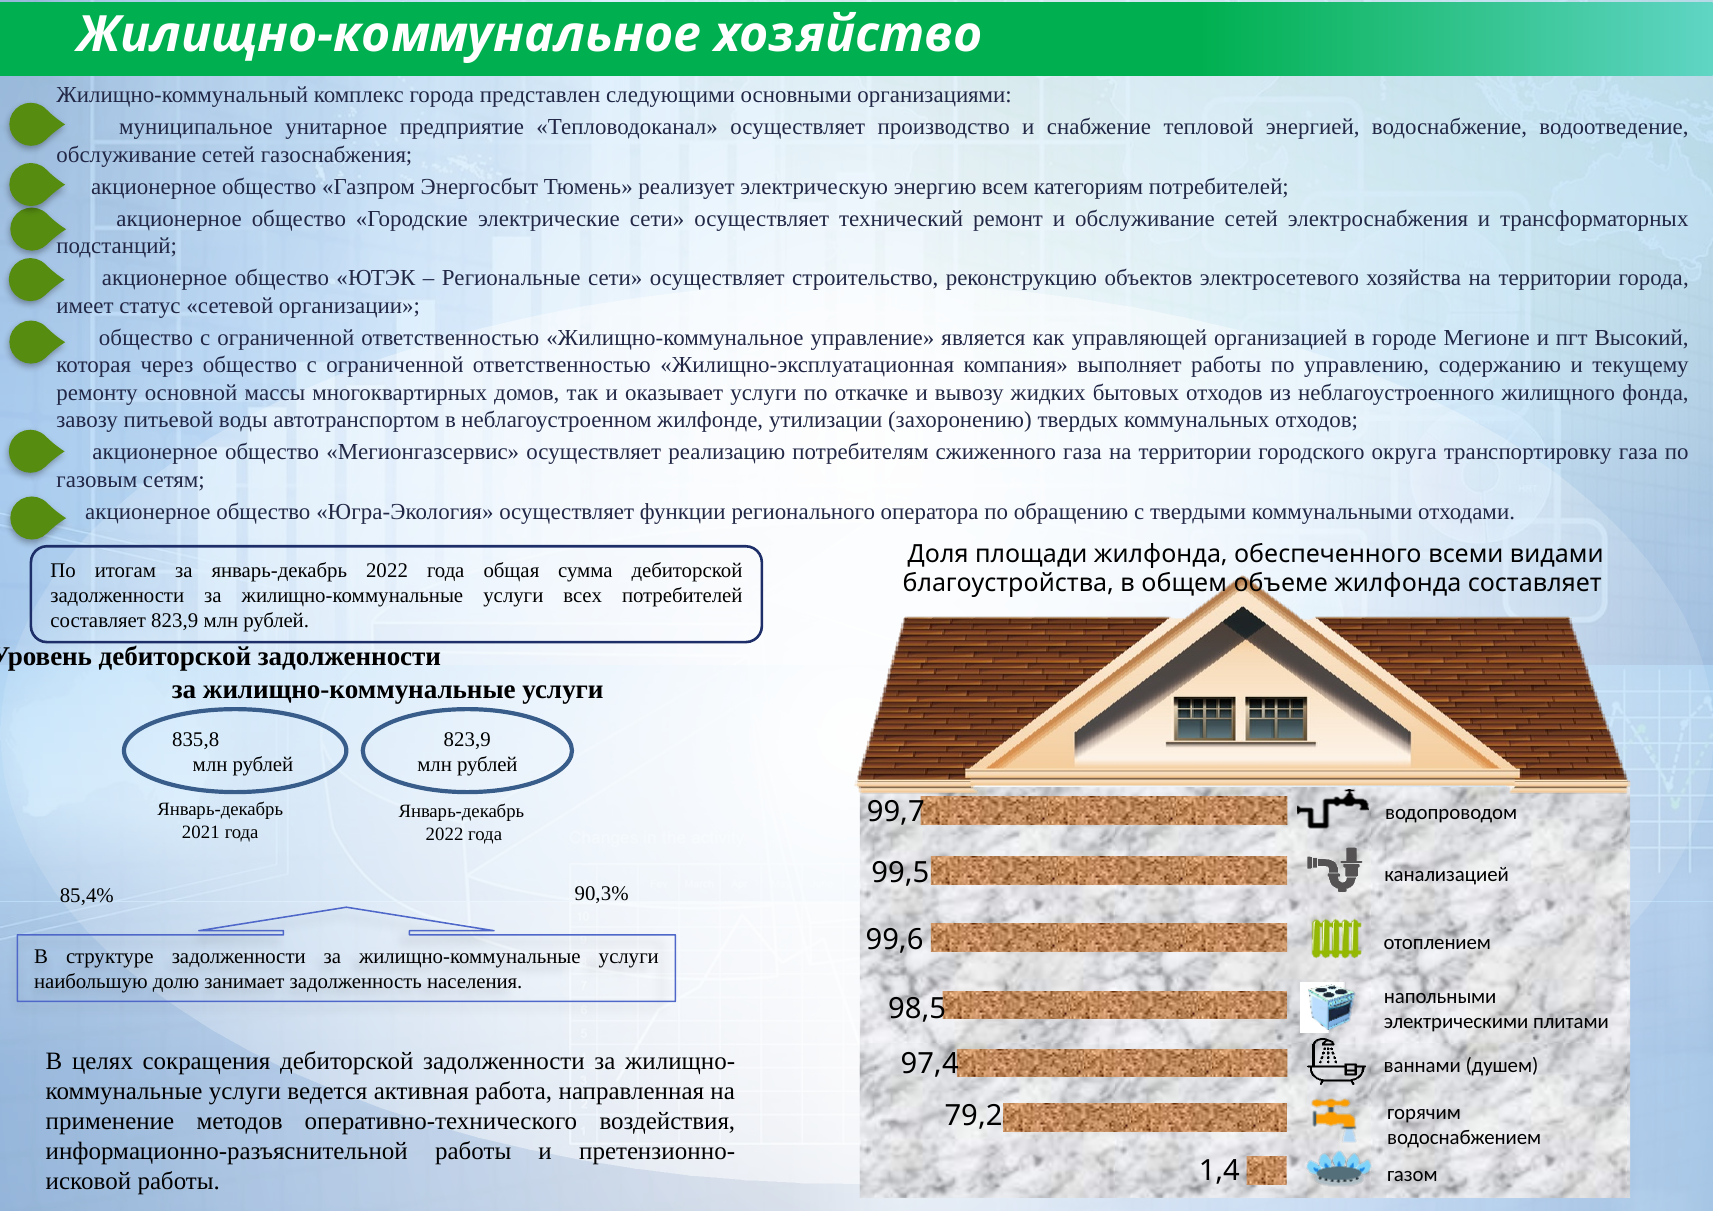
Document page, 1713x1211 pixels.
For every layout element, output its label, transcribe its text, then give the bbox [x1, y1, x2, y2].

text_box В структуре задолженности за жилищно-коммунальные услуги наибольшую долю занимает задолженность населения. [16, 906, 677, 1003]
text_box Январь-декабрь 2021 года [112, 789, 329, 850]
text_box Жилищно-коммунальный комплекс города представлен следующими основными организациями: муниципальное унитарное предприятие «Тепловодоканал» осуществляет производство и снабжение тепловой энергией, водоснабжение, водоотведение, обслуживание сетей газоснабжения; акционерное общество «Газпром Энергосбыт Тюмень» реализует электрическую энергию всем категориям потребителей; акционерное общество «Городские электрические сети» осуществляет технический ремонт и обслуживание сетей электроснабжения и трансформаторных подстанций; акционерное общество «ЮТЭК – Региональные сети» осуществляет строительство, реконструкцию объектов электросетевого хозяйства на территории города, имеет статус «сетевой организации»; общество с ограниченной ответственностью «Жилищно-коммунальное управление» является как управляющей организацией в городе Мегионе и пгт Высокий, которая через общество с ограниченной ответственностью «Жилищно-эксплуатационная компания» выполняет работы по управлению, содержанию и текущему ремонту основной массы многоквартирных домов, так и оказывает услуги по откачке и вывозу жидких бытовых отходов из неблагоустроенного жилищного фонда, завозу питьевой воды автотранспортом в неблагоустроенном жилфонде, утилизации (захоронению) твердых коммунальных отходов; акционерное общество «Мегионгазсервис» осуществляет реализацию потребителям сжиженного газа на территории городского округа транспортировку газа по газовым сетям; акционерное общество «Югра-Экология» осуществляет функции регионального оператора по обращению с твердыми коммунальными отходами. [39, 87, 1709, 533]
text_box [9, 495, 68, 541]
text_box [846, 784, 1627, 1198]
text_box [123, 708, 573, 793]
text_box В целях сокращения дебиторской задолженности за жилищно-коммунальные услуги ведется активная работа, направленная на применение методов оперативно-технического воздействия, информационно-разъяснительной работы и претензионно-исковой работы. [19, 1027, 762, 1211]
text_box [7, 428, 66, 475]
text_box 90,3% [530, 865, 673, 919]
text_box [0, 0, 1713, 76]
text_box Январь-декабрь 2022 года [360, 802, 567, 852]
text_box [8, 101, 67, 148]
text_box Уровень дебиторской задолженности за жилищно-коммунальные услуги [0, 630, 762, 712]
text_box [8, 319, 67, 365]
picture [848, 530, 1642, 894]
text_box [7, 258, 66, 303]
text_box [9, 211, 68, 252]
text_box По итогам за январь-декабрь 2022 года общая сумма дебиторской задолженности за жилищно-коммунальные услуги всех потребителей составляет 823,9 млн рублей. [29, 544, 764, 644]
text_box [8, 161, 67, 208]
text_box 85,4% [15, 867, 159, 922]
